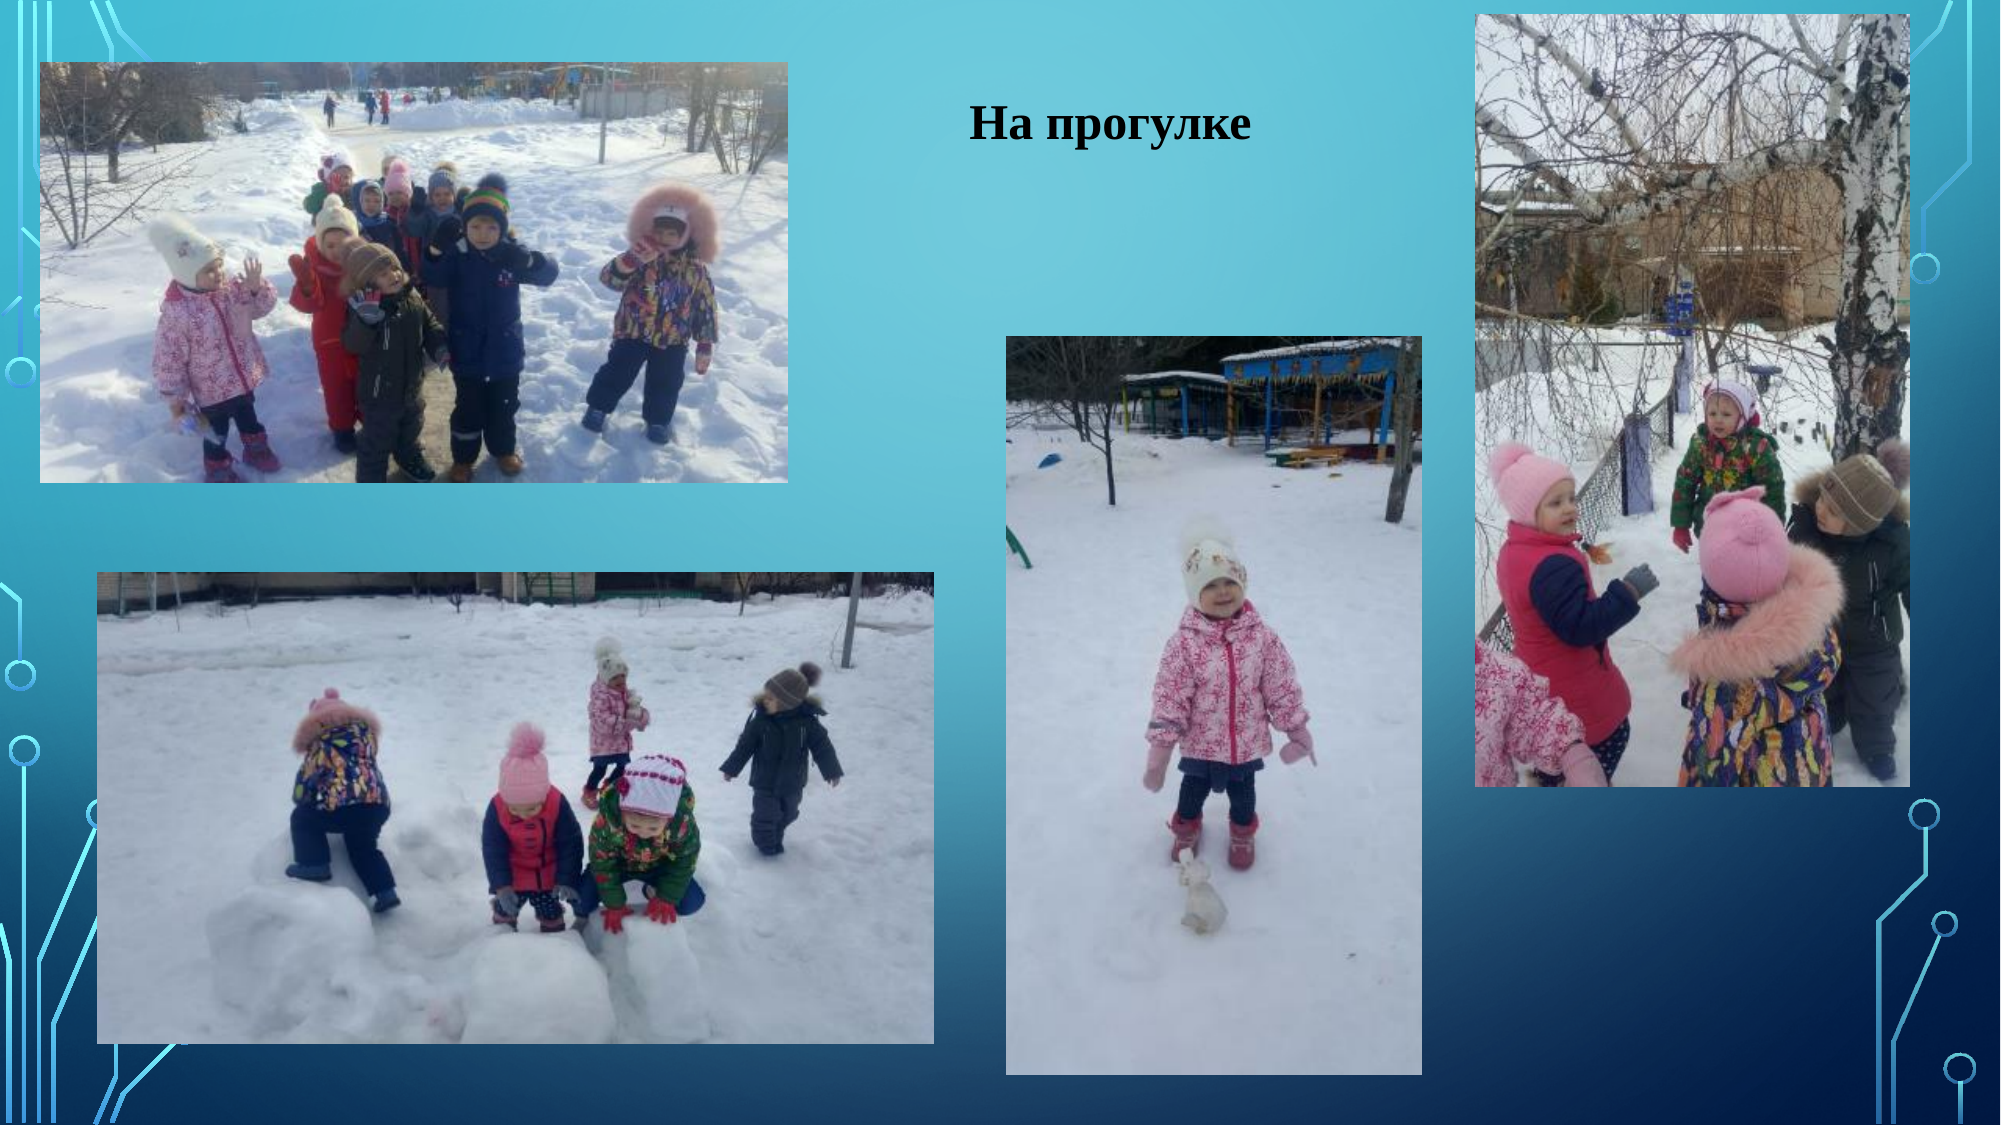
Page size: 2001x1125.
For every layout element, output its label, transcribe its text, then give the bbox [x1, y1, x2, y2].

picture [96, 572, 935, 1044]
picture [39, 61, 789, 484]
picture [1006, 336, 1423, 1076]
picture [1475, 14, 1911, 787]
text_box На прогулке [954, 82, 1267, 158]
